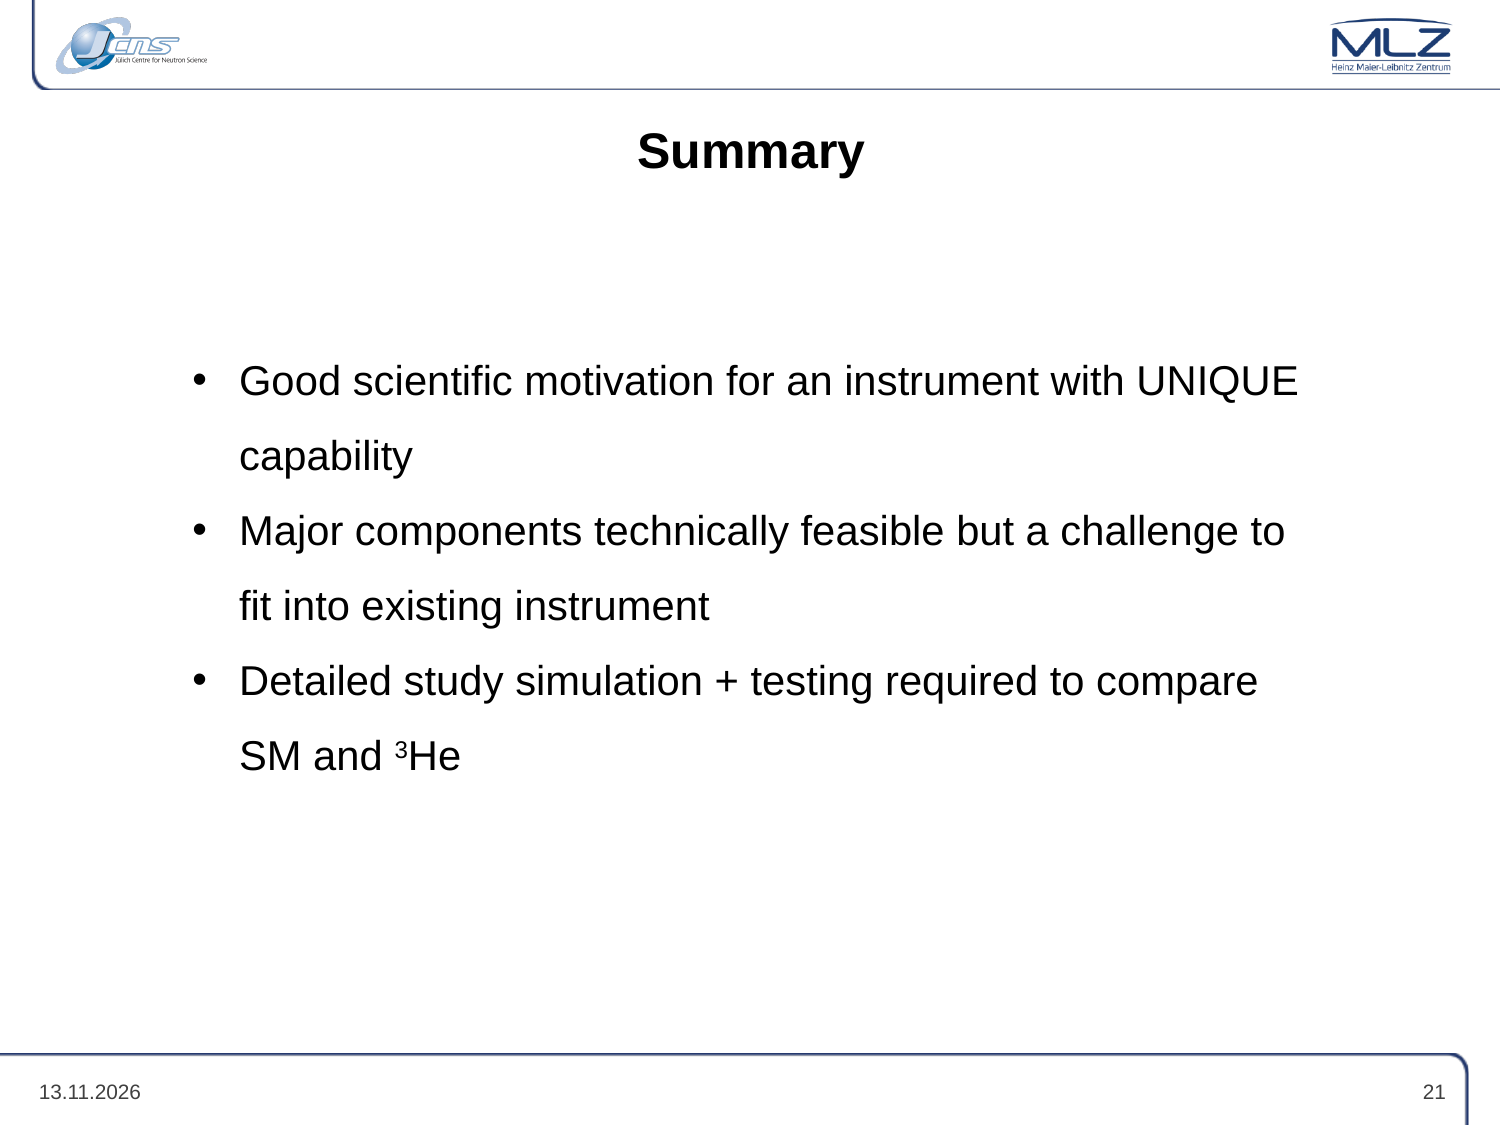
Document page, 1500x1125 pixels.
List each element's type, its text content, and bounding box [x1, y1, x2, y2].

slide_number 21 [1338, 1065, 1461, 1117]
title Summary [33, 111, 1470, 210]
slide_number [23, 1065, 180, 1117]
picture [1328, 16, 1453, 75]
text_box Good scientific motivation for an instrument with UNIQUE capability Major components technically feasible but a challenge to fit into existing instrument Detailed study simulation + testing required to compare SM and 3He [177, 321, 1358, 787]
